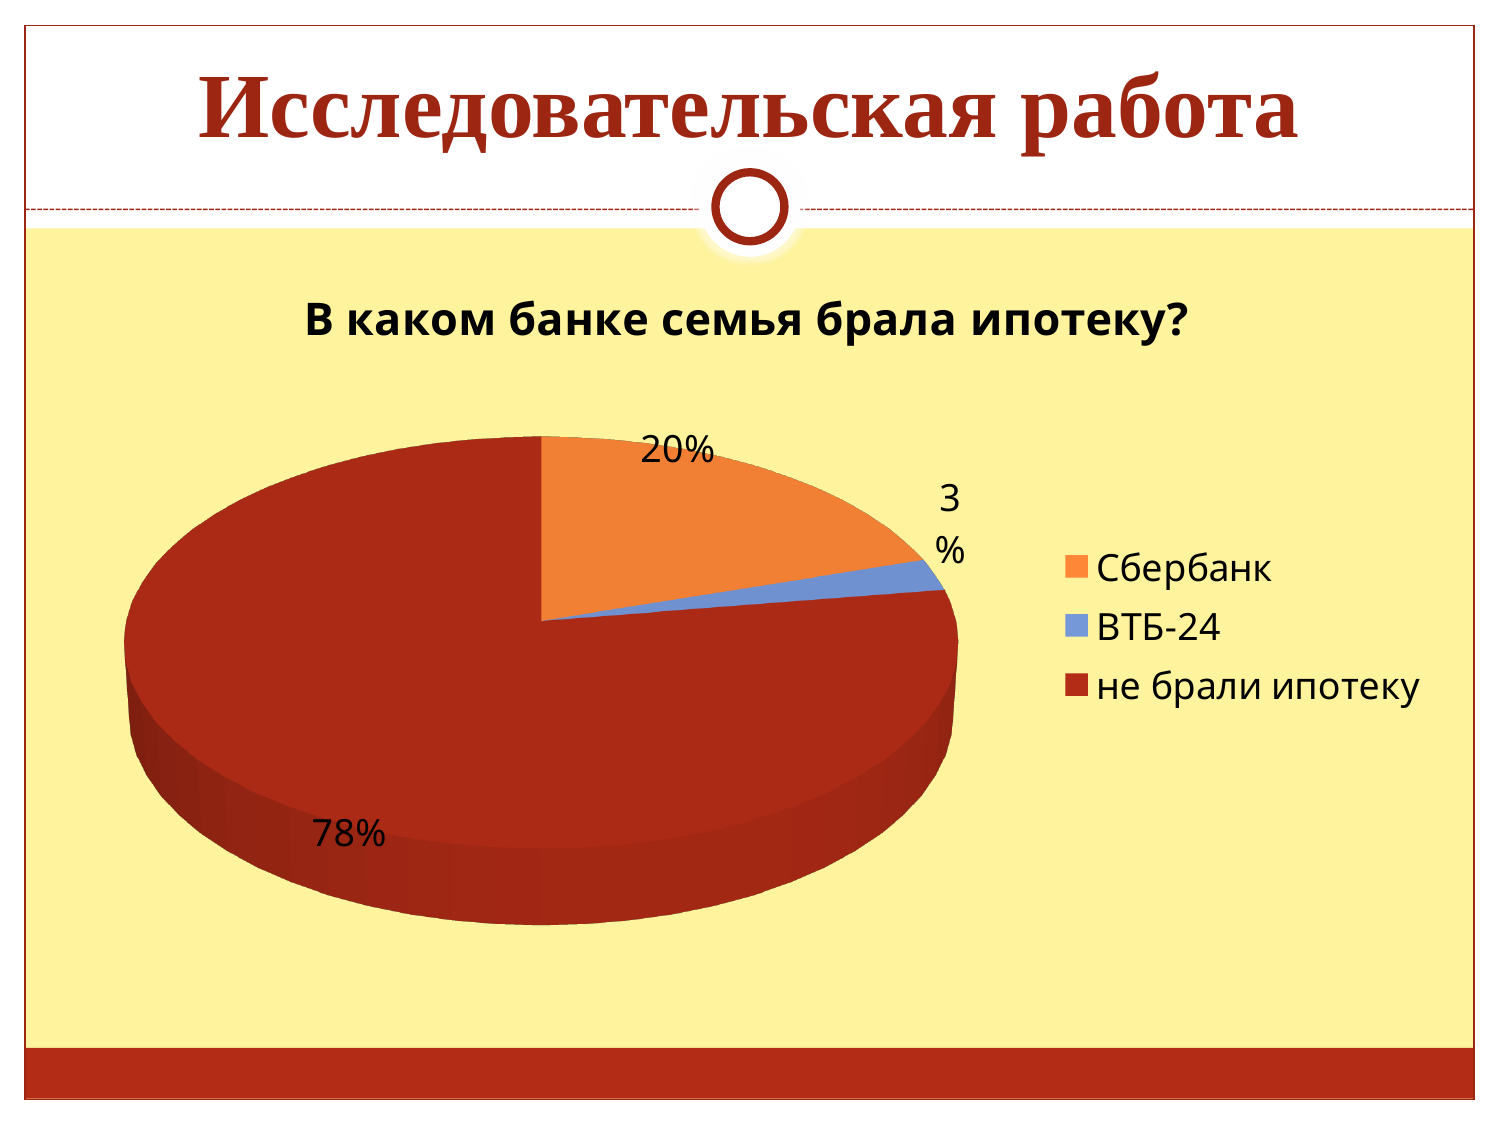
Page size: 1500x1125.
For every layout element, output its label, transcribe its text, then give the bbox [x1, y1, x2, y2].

chart [49, 249, 1445, 1001]
title Исследовательская работа [49, 37, 1450, 162]
